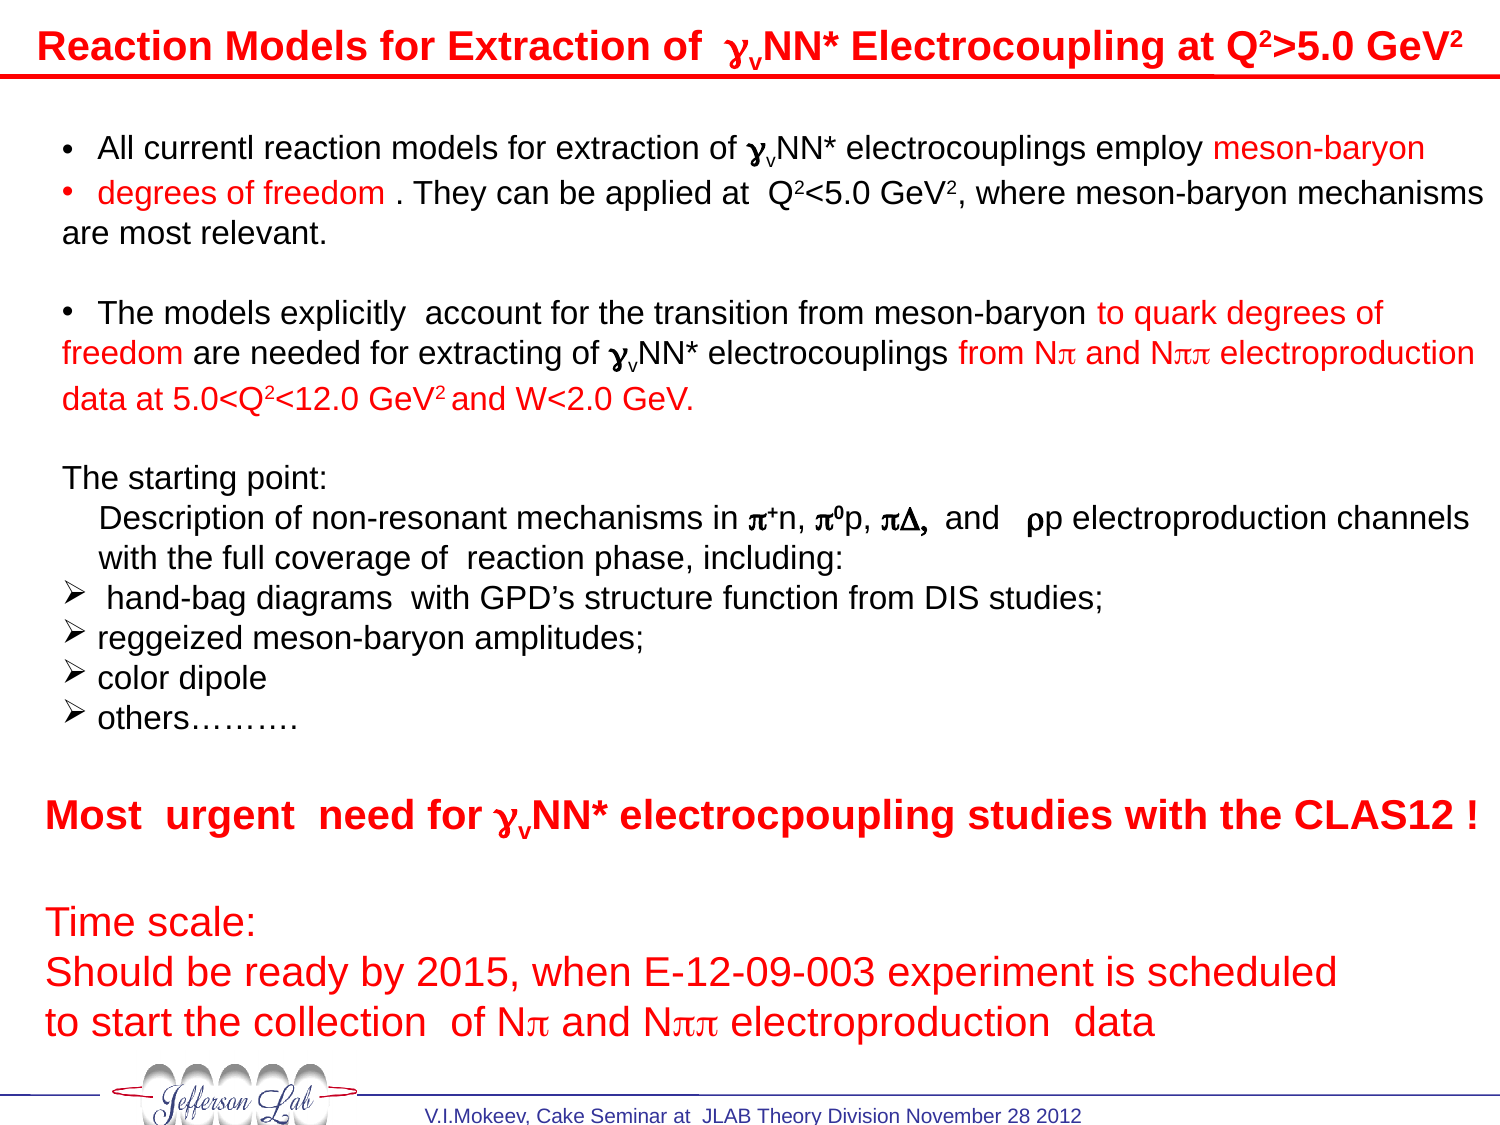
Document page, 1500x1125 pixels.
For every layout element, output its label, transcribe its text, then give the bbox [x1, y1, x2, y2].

picture [112, 1052, 357, 1125]
text_box Reaction Models for Extraction of gvNN* Electrocoupling at Q2>5.0 GeV2 [0, 10, 1500, 76]
text_box Reaction Models for Extraction of gvNN* Electrocoupling at Q2>5.0 GeV2 [0, 77, 1500, 83]
text_box Most urgent need for gvNN* electrocpoupling studies with the CLAS12 ! Time scale: Should be ready by 2015, when E-12-09-003 experiment is scheduled to start the collection of Np and Npp electroproduction data [30, 780, 1496, 1052]
text_box All currentl reaction models for extraction of gvNN* electrocouplings employ meson-baryon degrees of freedom . They can be applied at Q2<5.0 GeV2, where meson-baryon mechanisms are most relevant. The models explicitly account for the transition from meson-baryon to quark degrees of freedom are needed for extracting of gvNN* electrocouplings from Np and Npp electroproduction data at 5.0<Q2<12.0 GeV2 and W<2.0 GeV. The starting point: Description of non-resonant mechanisms in p+n, p0p, pD, and rp electroproduction channels with the full coverage of reaction phase, including: hand-bag diagrams with GPD’s structure function from DIS studies; reggeized meson-baryon amplitudes; color dipole others………. [47, 118, 1500, 744]
